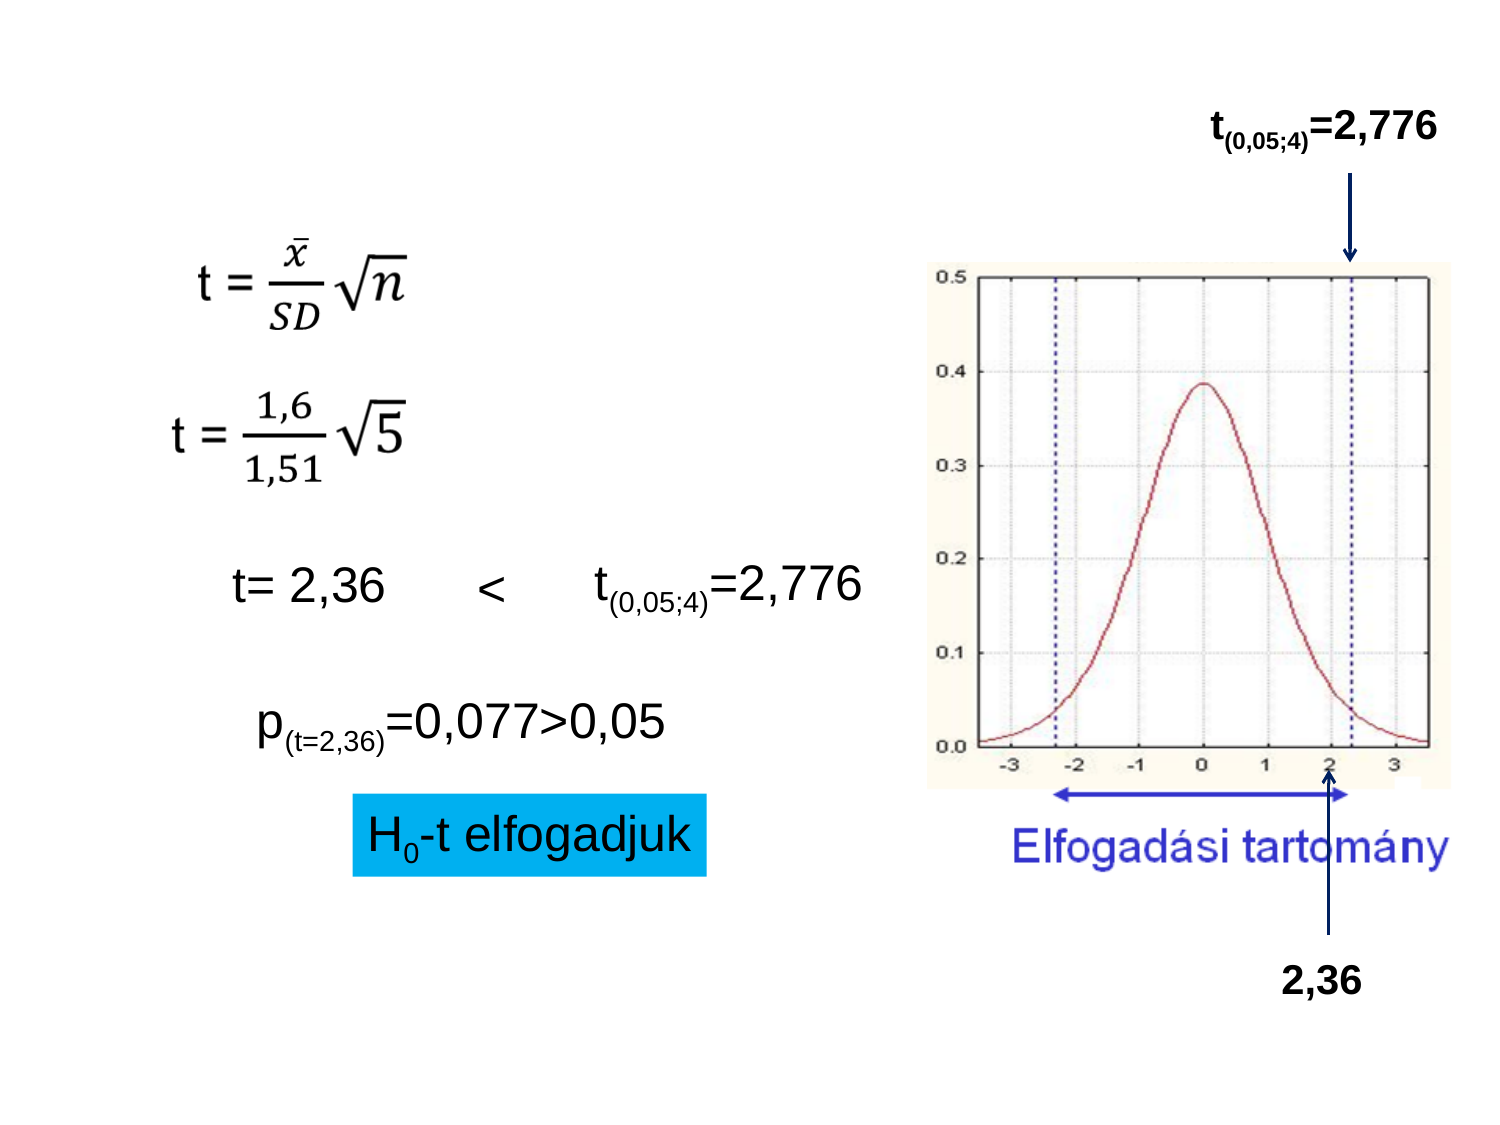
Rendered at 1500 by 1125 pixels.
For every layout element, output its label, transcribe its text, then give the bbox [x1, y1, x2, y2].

text_box < [462, 548, 522, 624]
text_box p(t=2,36)=0,077>0,05 [242, 681, 682, 765]
text_box t(0,05;4)=2,776 [1195, 90, 1453, 162]
text_box t(0,05;4)=2,776 [580, 542, 879, 626]
text_box H0-t elfogadjuk [352, 793, 707, 877]
text_box 2,36 [1266, 945, 1378, 1011]
text_box [182, 221, 424, 339]
picture [926, 262, 1459, 880]
text_box t= 2,36 [217, 544, 402, 620]
text_box [156, 374, 424, 496]
